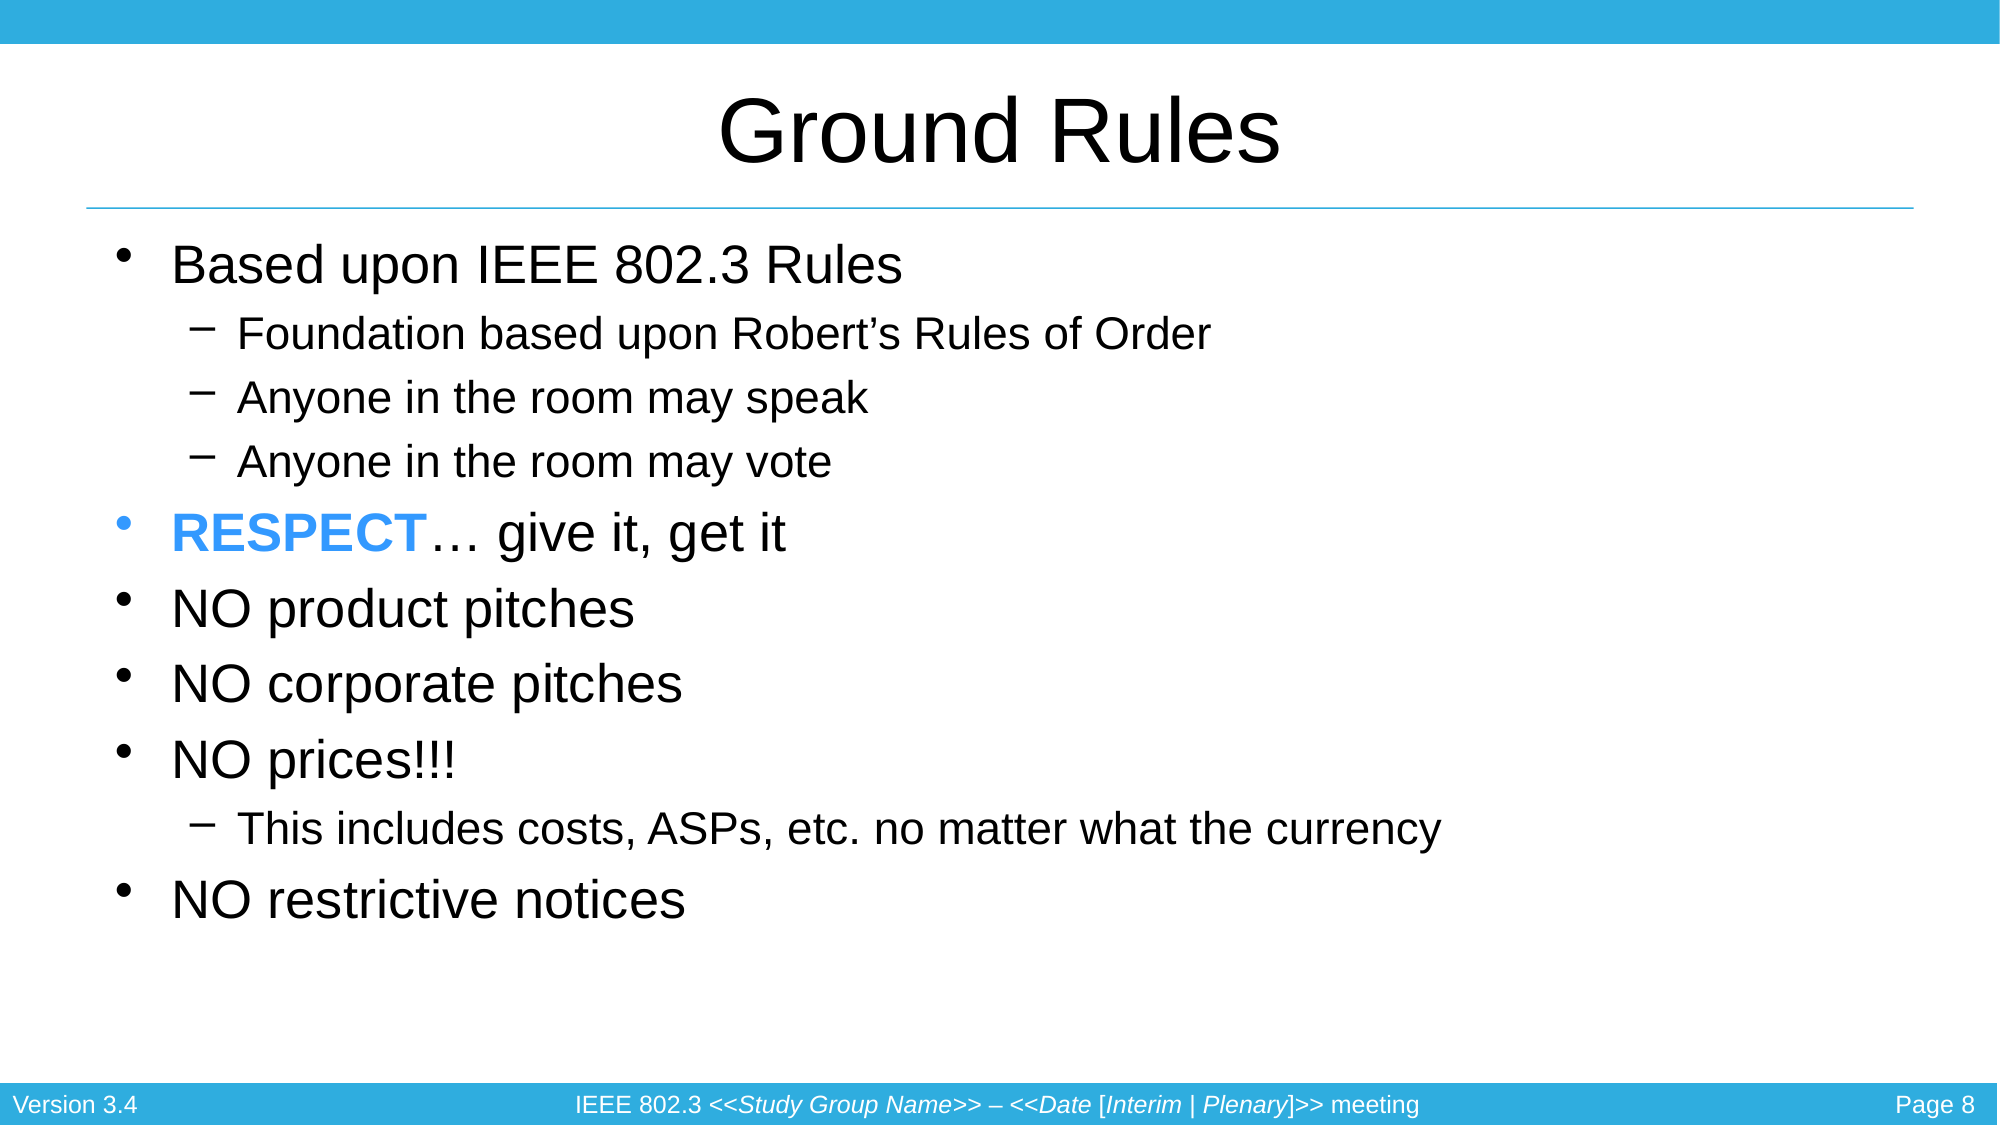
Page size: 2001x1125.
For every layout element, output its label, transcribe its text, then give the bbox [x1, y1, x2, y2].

list Based upon IEEE 802.3 Rules Foundation based upon Robert’s Rules of Order Anyone in the room may speak Anyone in the room may vote RESPECT… give it, get it NO product pitches NO corporate pitches NO prices!!! This includes costs, ASPs, etc. no matter what the currency NO restrictive notices [99, 221, 1901, 965]
title Ground Rules [99, 66, 1901, 197]
